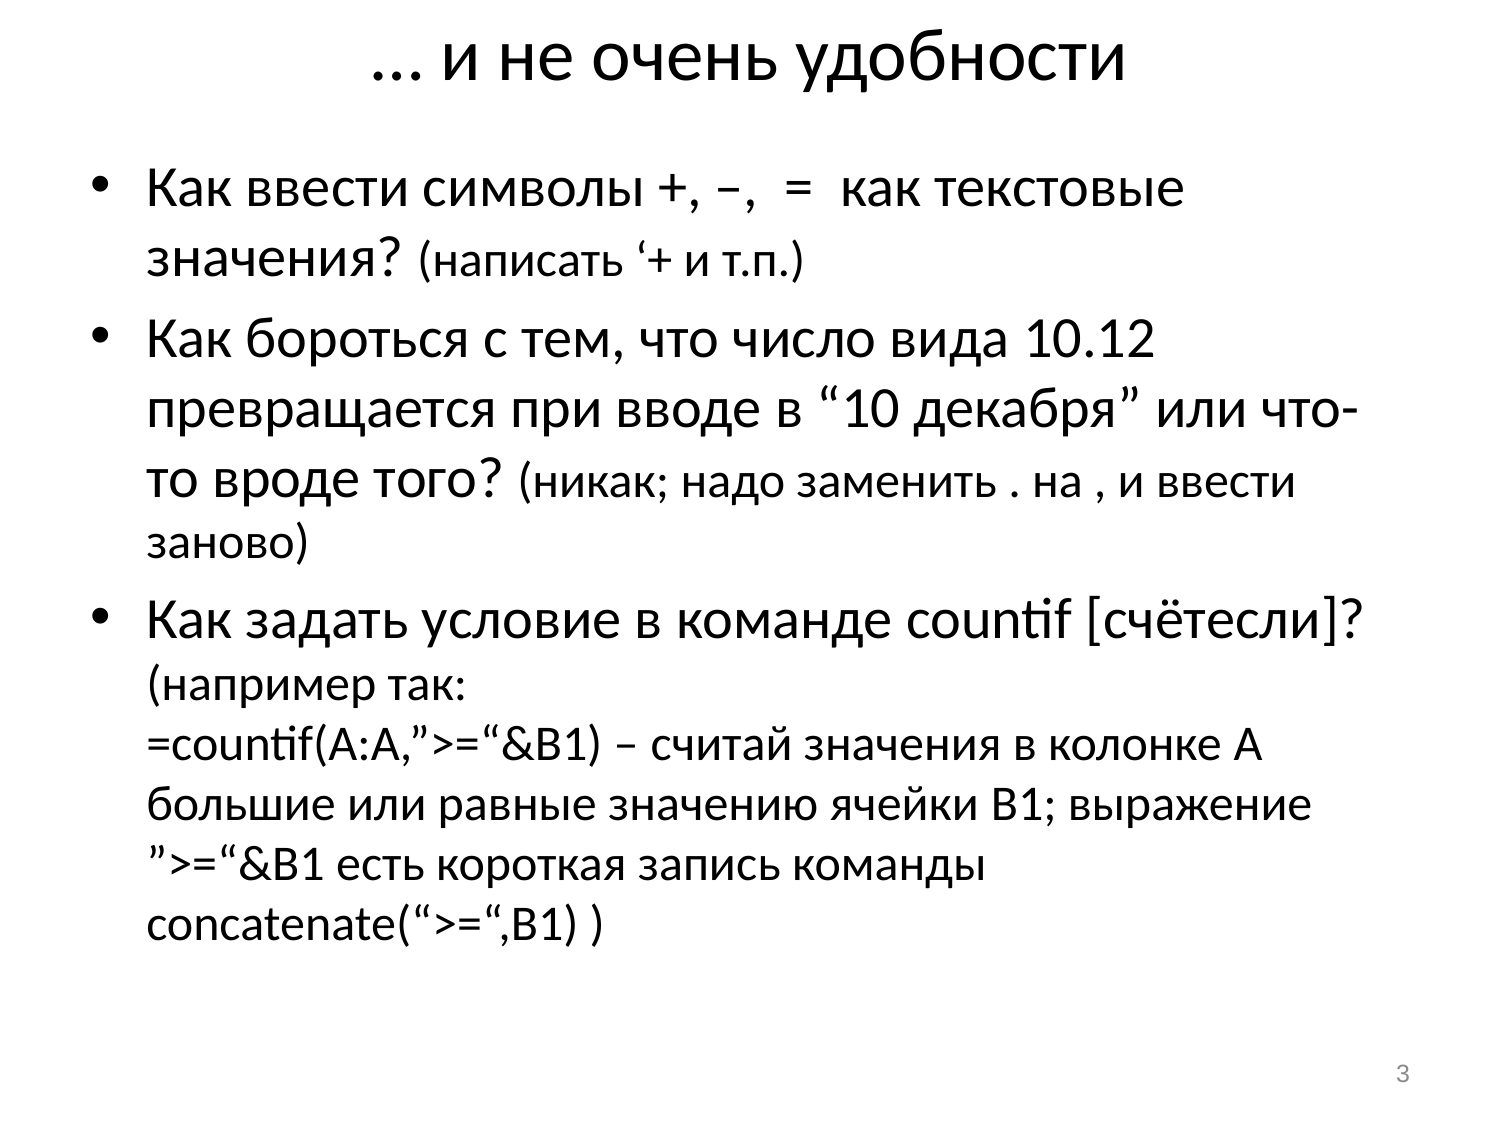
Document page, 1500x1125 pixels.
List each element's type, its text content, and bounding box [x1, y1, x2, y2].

list Как ввести символы +, –, = как текстовые значения? (написать ‘+ и т.п.) Как бороться с тем, что число вида 10.12 превращается при вводе в “10 декабря” или что-то вроде того? (никак; надо заменить . на , и ввести заново) Как задать условие в команде countif [счётесли]? (например так: =countif(A:A,”>=“&B1) – считай значения в колонке A большие или равные значению ячейки B1; выражение ”>=“&B1 есть короткая запись команды concatenate(“>=“,B1) ) [74, 140, 1426, 1107]
title … и не очень удобности [74, 0, 1426, 103]
slide_number 3 [1074, 1042, 1425, 1103]
